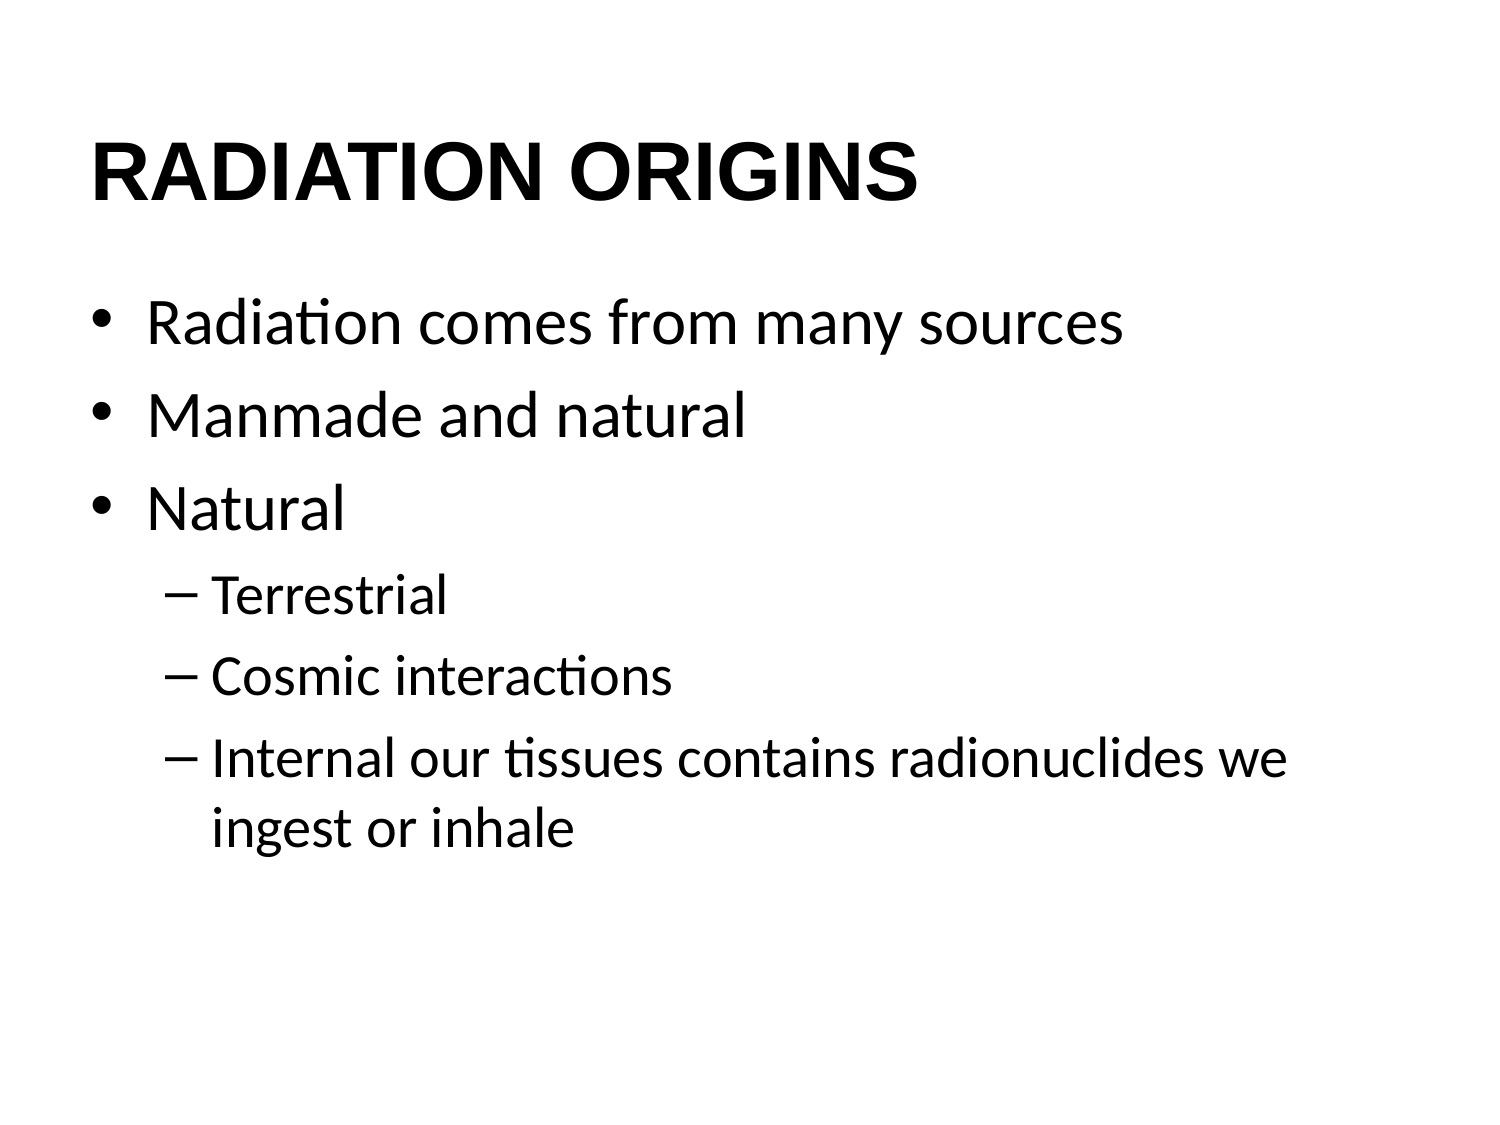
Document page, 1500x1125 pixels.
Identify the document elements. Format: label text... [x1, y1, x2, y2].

title RADIATION ORIGINS [75, 45, 1425, 233]
list Radiation comes from many sources Manmade and natural Natural Terrestrial Cosmic interactions Internal our tissues contains radionuclides we ingest or inhale [75, 262, 1425, 1078]
